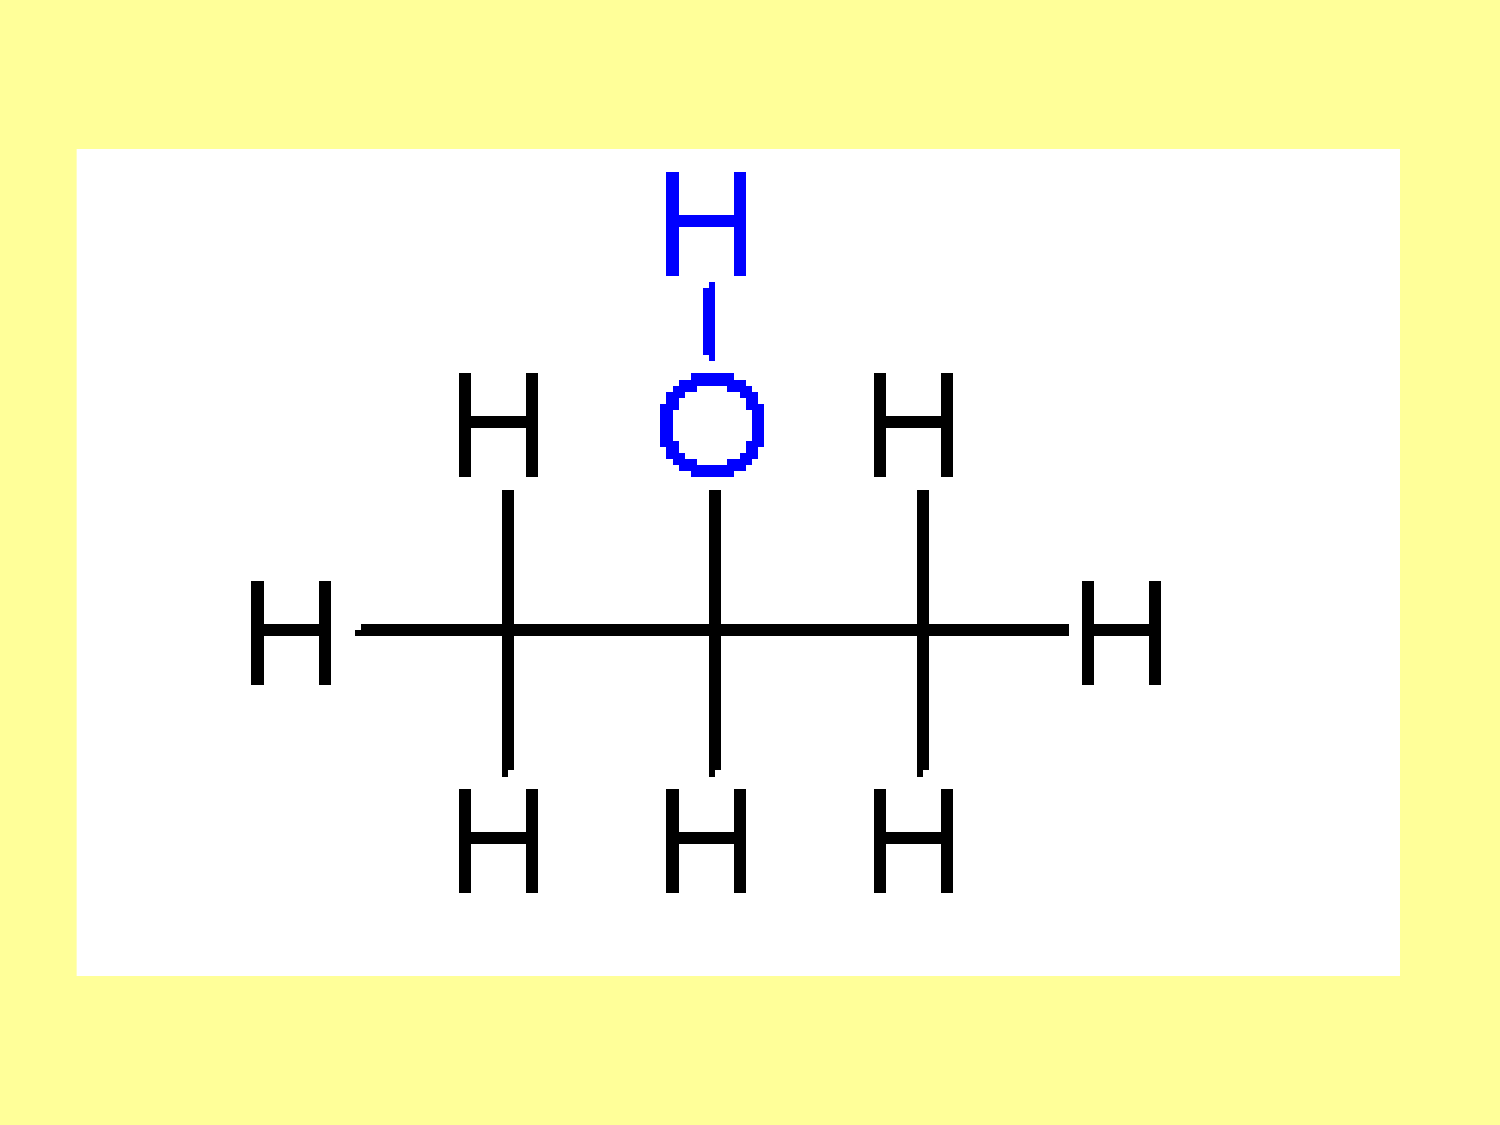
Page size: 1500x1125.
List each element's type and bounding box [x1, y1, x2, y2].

picture [76, 148, 1401, 977]
